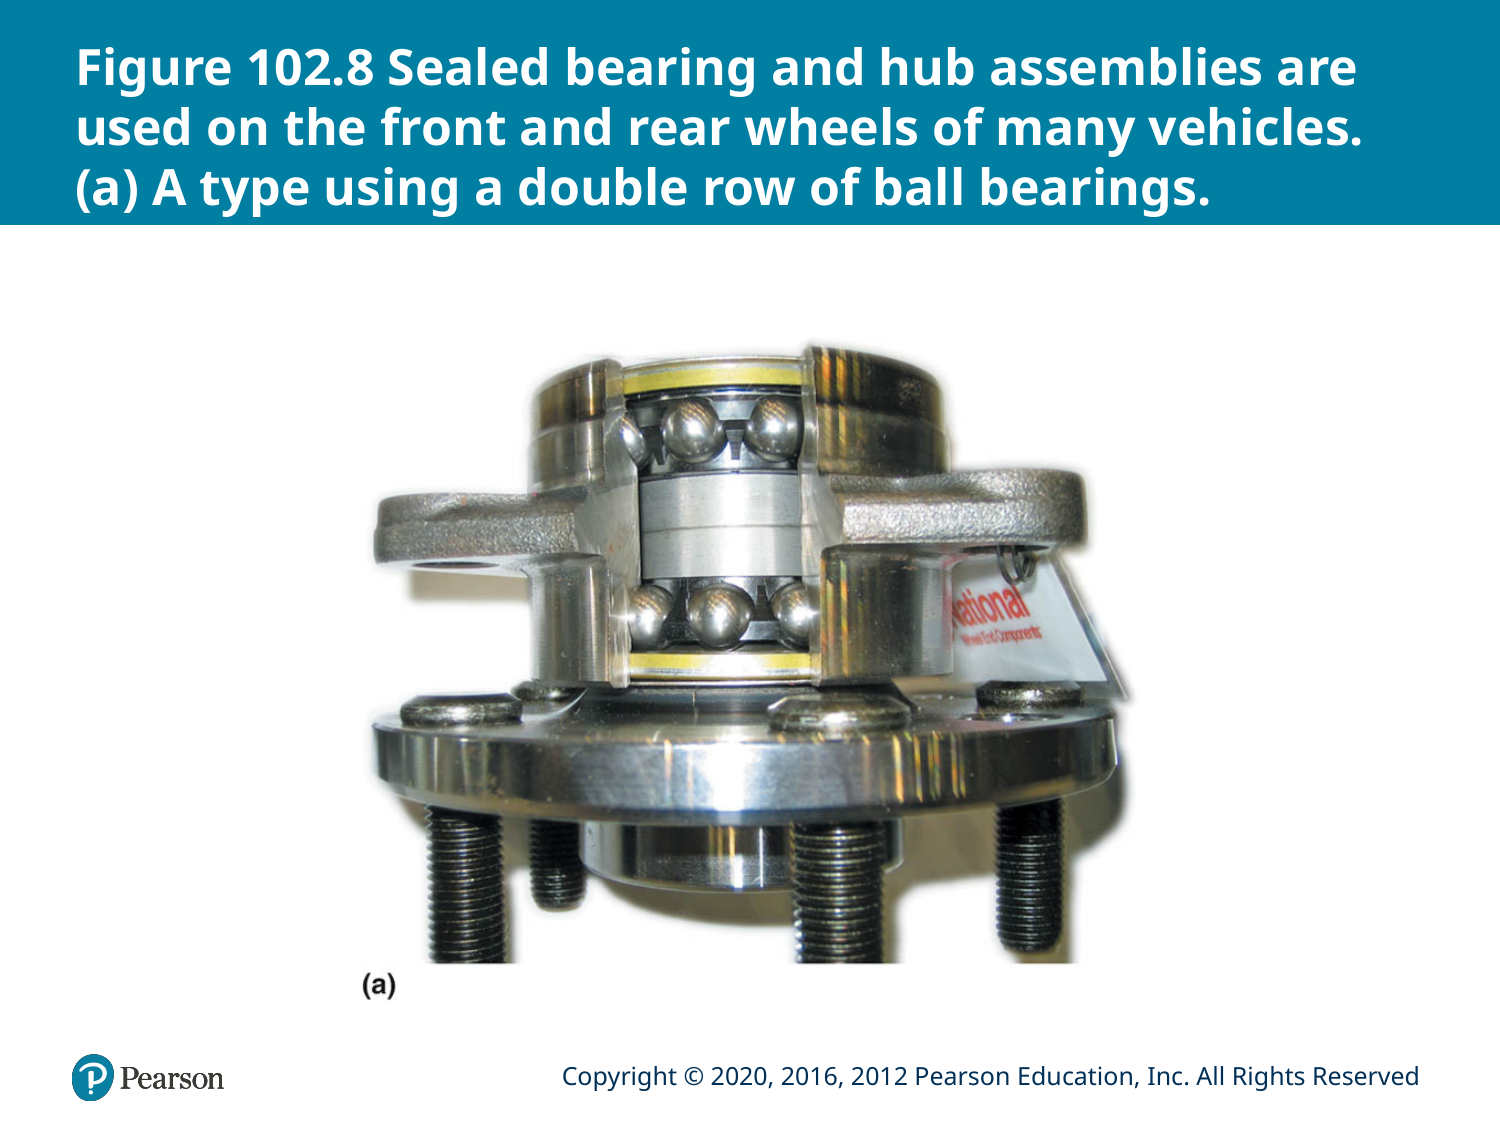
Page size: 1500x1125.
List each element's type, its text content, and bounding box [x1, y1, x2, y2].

picture [362, 337, 1138, 1001]
picture [80, 1063, 106, 1088]
picture [72, 1088, 83, 1101]
title Figure 102.8 Sealed bearing and hub assemblies are used on the front and rear wheels of many vehicles. (a) A type using a double row of ball bearings. [75, 35, 1425, 216]
picture [72, 1054, 87, 1070]
picture [98, 1054, 224, 1101]
